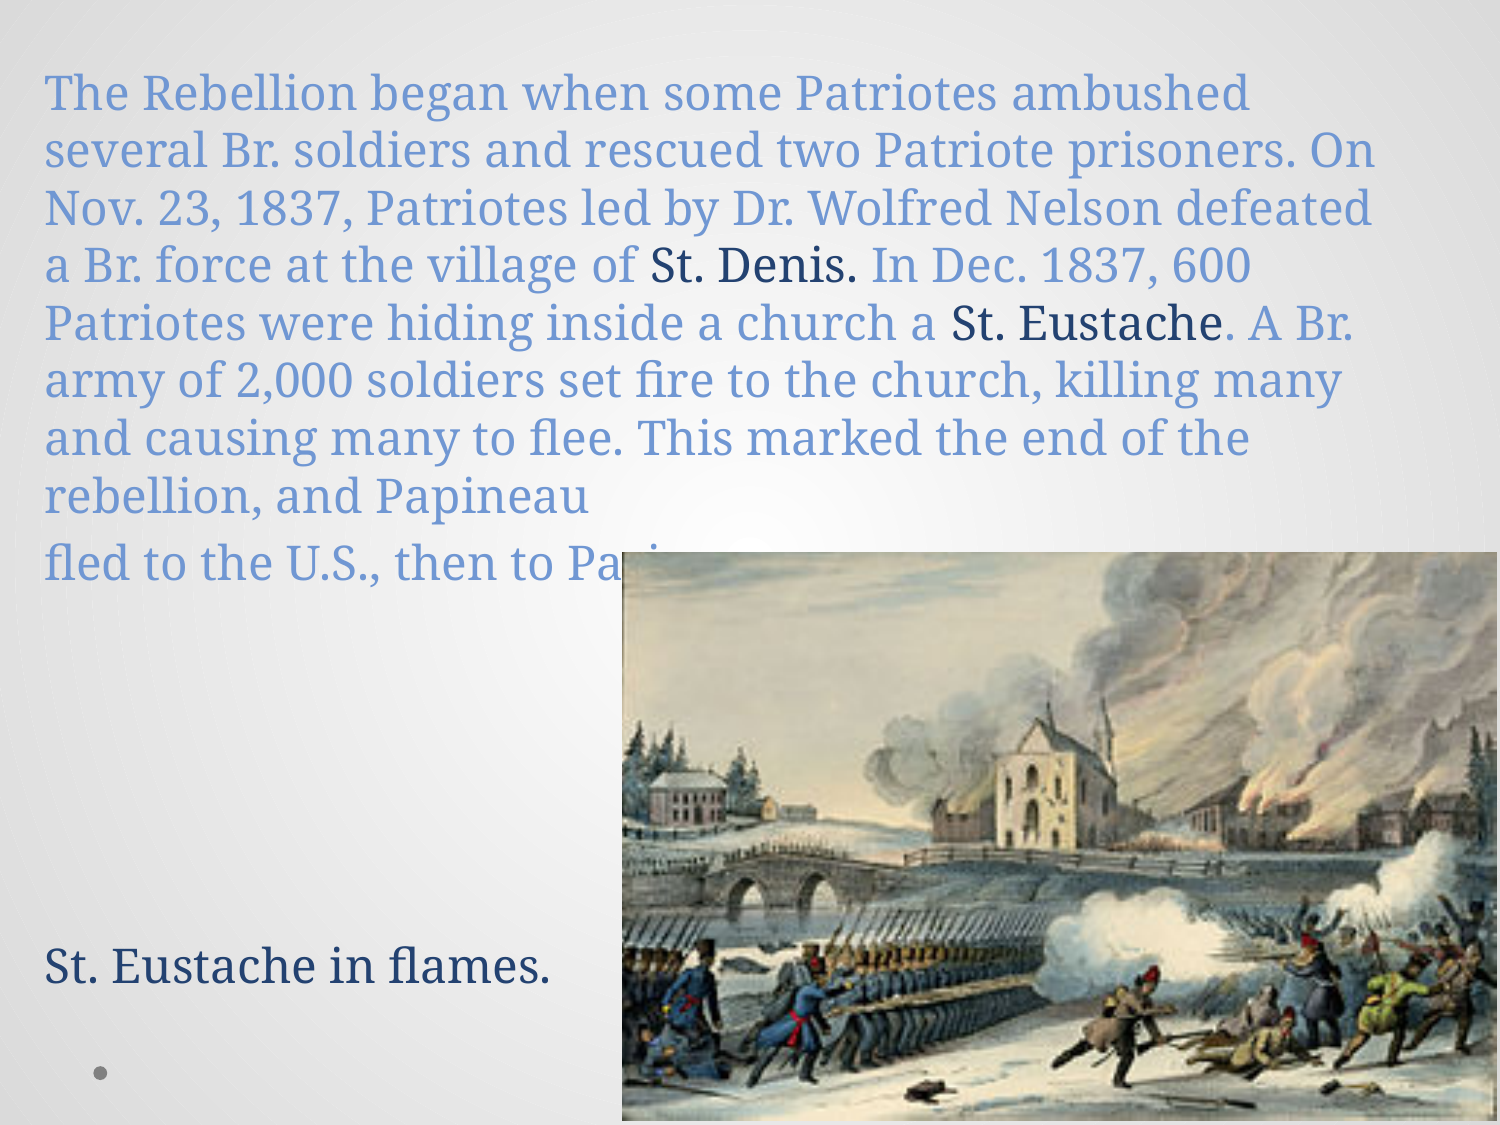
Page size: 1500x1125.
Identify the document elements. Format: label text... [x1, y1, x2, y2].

list The Rebellion began when some Patriotes ambushed several Br. soldiers and rescued two Patriote prisoners. On Nov. 23, 1837, Patriotes led by Dr. Wolfred Nelson defeated a Br. force at the village of St. Denis. In Dec. 1837, 600 Patriotes were hiding inside a church a St. Eustache. A Br. army of 2,000 soldiers set fire to the church, killing many and causing many to flee. This marked the end of the rebellion, and Papineau fled to the U.S., then to Paris. St. Eustache in flames. [29, 54, 1425, 1005]
picture [621, 552, 1497, 1122]
